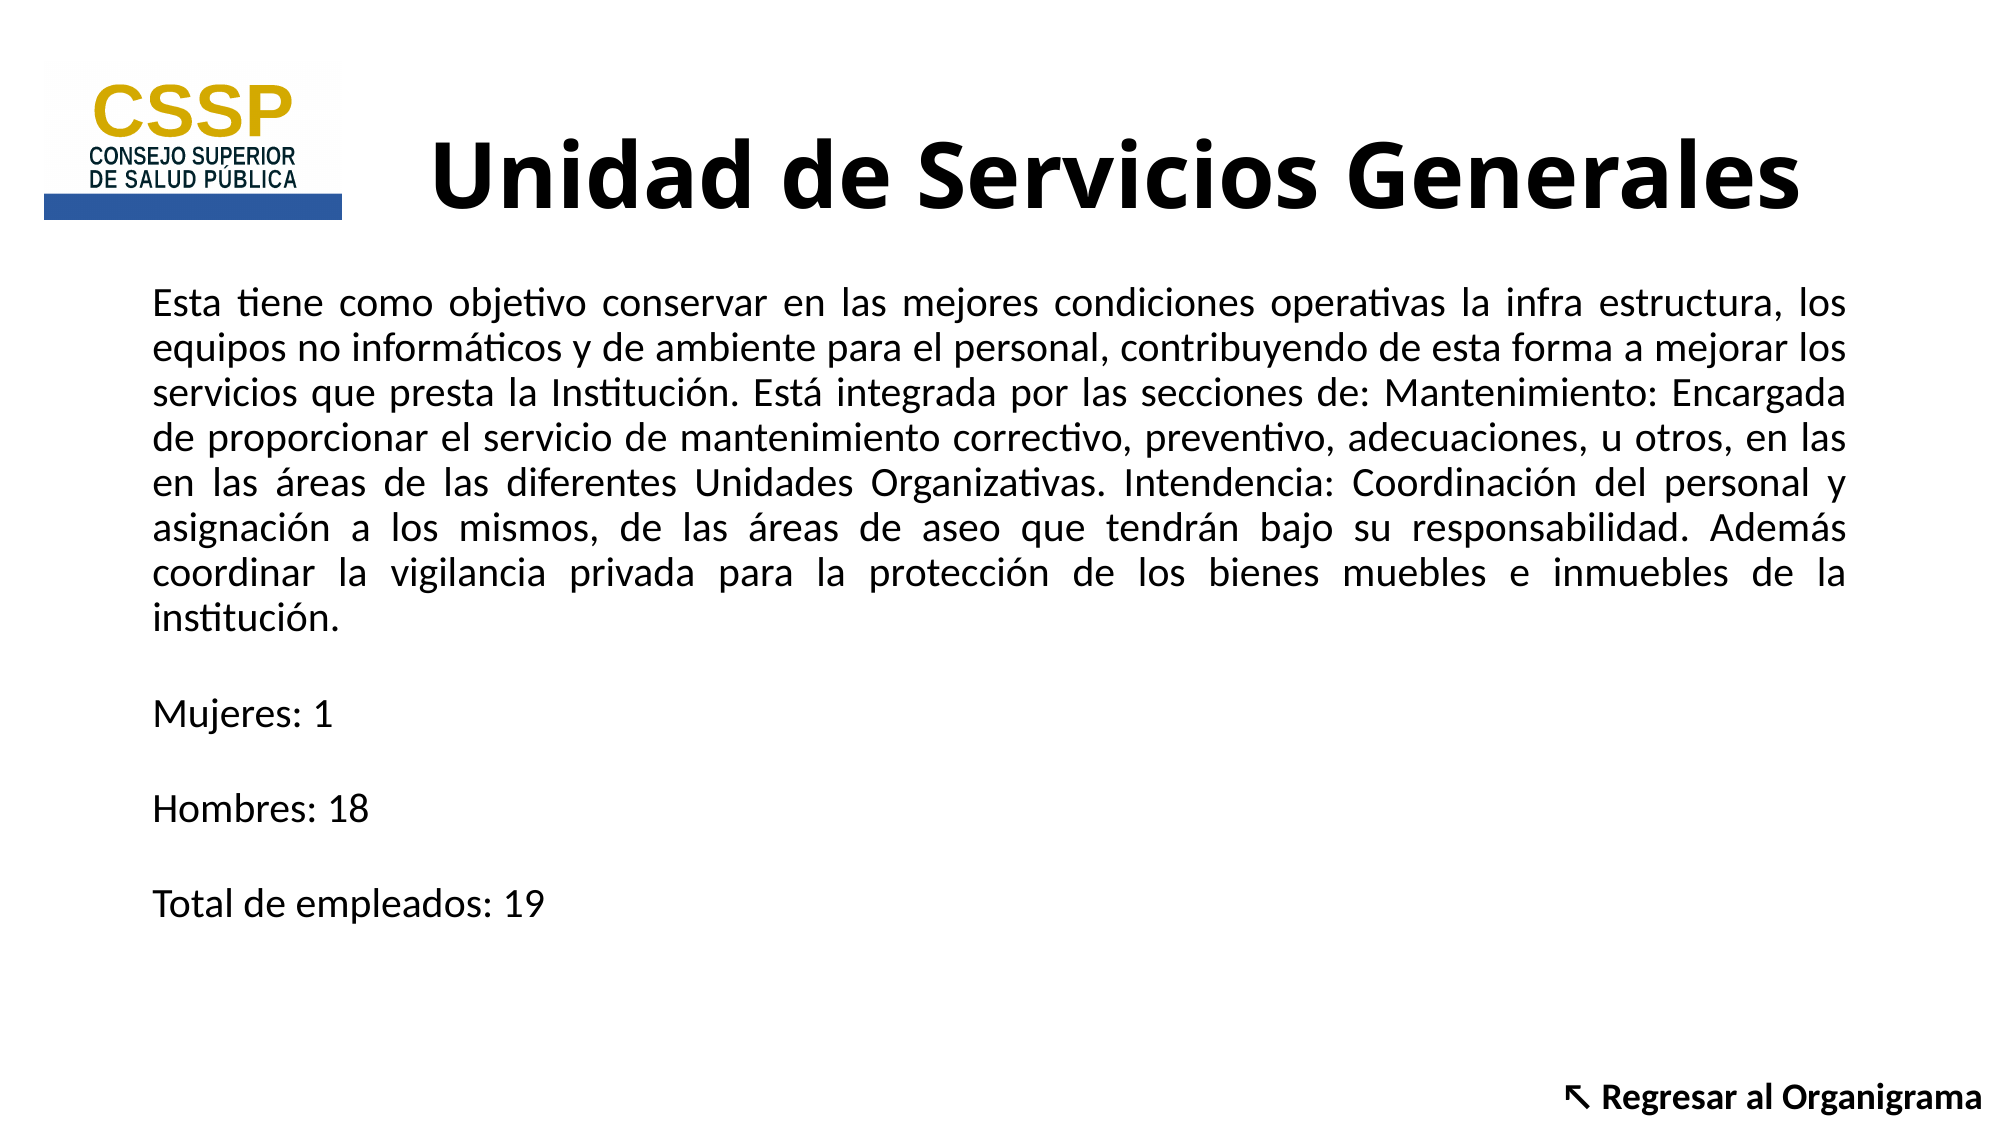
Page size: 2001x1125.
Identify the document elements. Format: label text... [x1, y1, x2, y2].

text_box ↖ Regresar al Organigrama [1546, 1064, 1999, 1125]
list Esta tiene como objetivo conservar en las mejores condiciones operativas la infra estructura, los equipos no informáticos y de ambiente para el personal, contribuyendo de esta forma a mejorar los servicios que presta la Institución. Está integrada por las secciones de: Mantenimiento: Encargada de proporcionar el servicio de mantenimiento correctivo, preventivo, adecuaciones, u otros, en las en las áreas de las diferentes Unidades Organizativas. Intendencia: Coordinación del personal y asignación a los mismos, de las áreas de aseo que tendrán bajo su responsabilidad. Además coordinar la vigilancia privada para la protección de los bienes muebles e inmuebles de la institución. Mujeres: 1 Hombres: 18 Total de empleados: 19 [137, 273, 1863, 1066]
title Unidad de Servicios Generales [368, 22, 1863, 241]
picture [44, 61, 342, 221]
